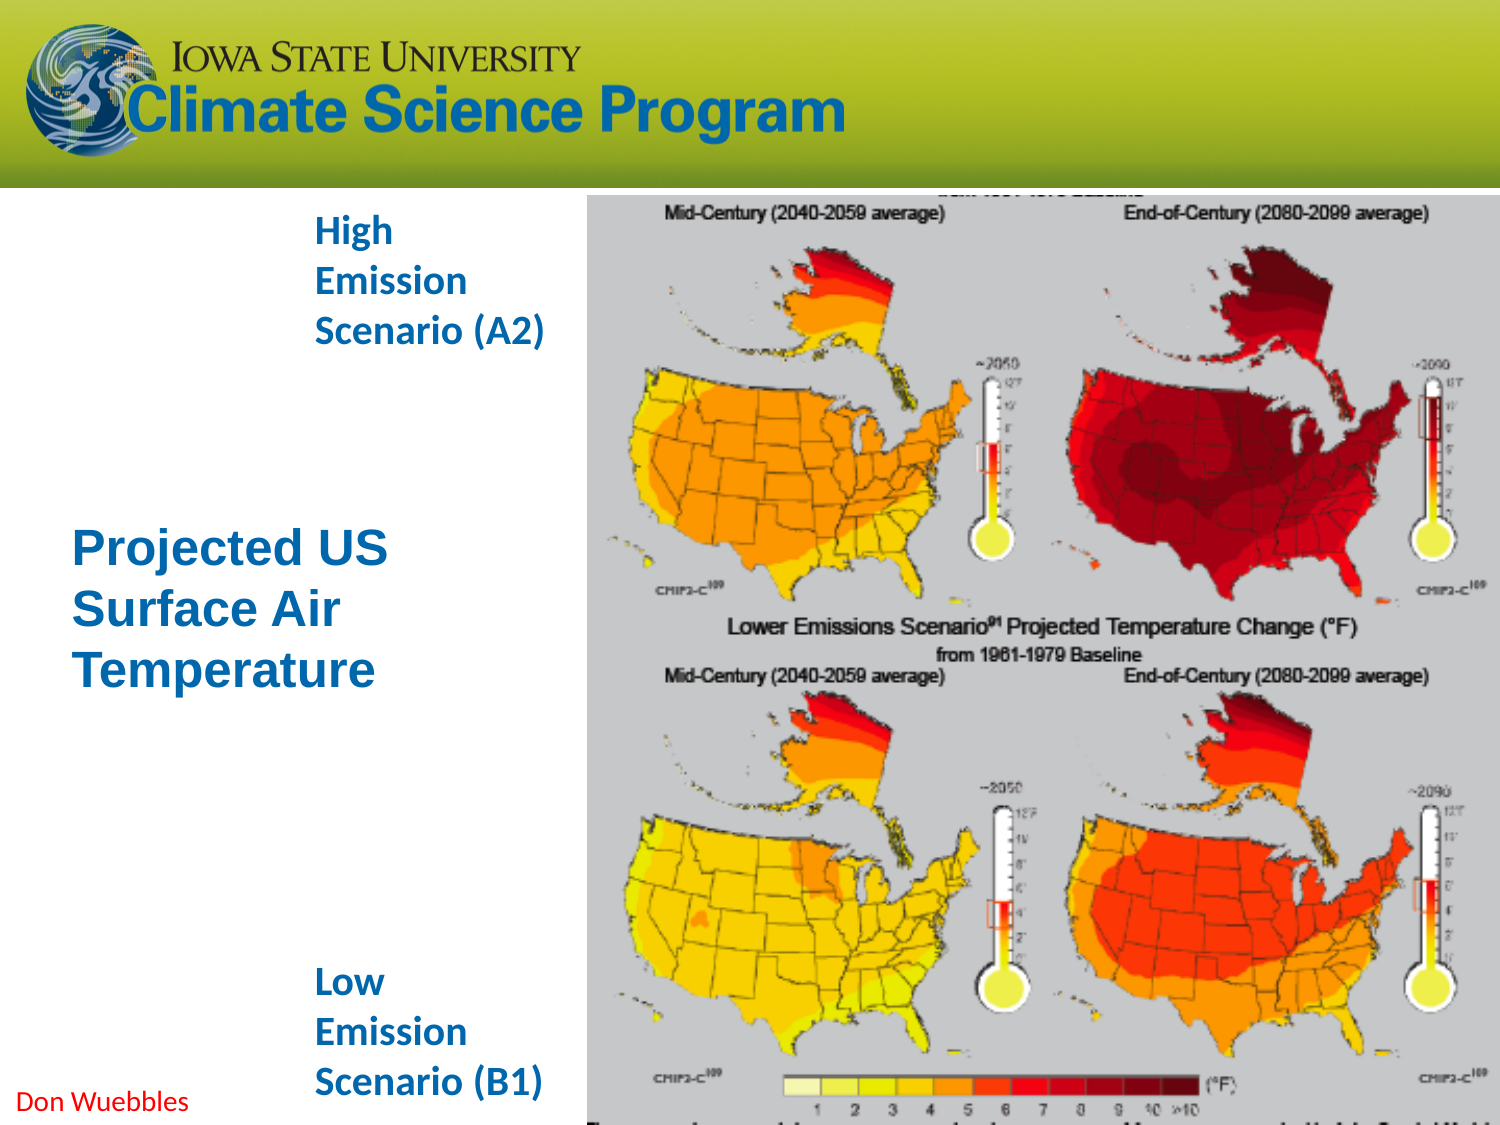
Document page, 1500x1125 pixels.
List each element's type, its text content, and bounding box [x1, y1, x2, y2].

picture [587, 195, 1500, 1125]
text_box Don Wuebbles [1, 1074, 205, 1125]
title Projected US Surface Air Temperature [56, 505, 299, 706]
text_box High Emission Scenario (A2) Low Emission Scenario (B1) [299, 195, 586, 1111]
picture [0, 0, 1500, 188]
